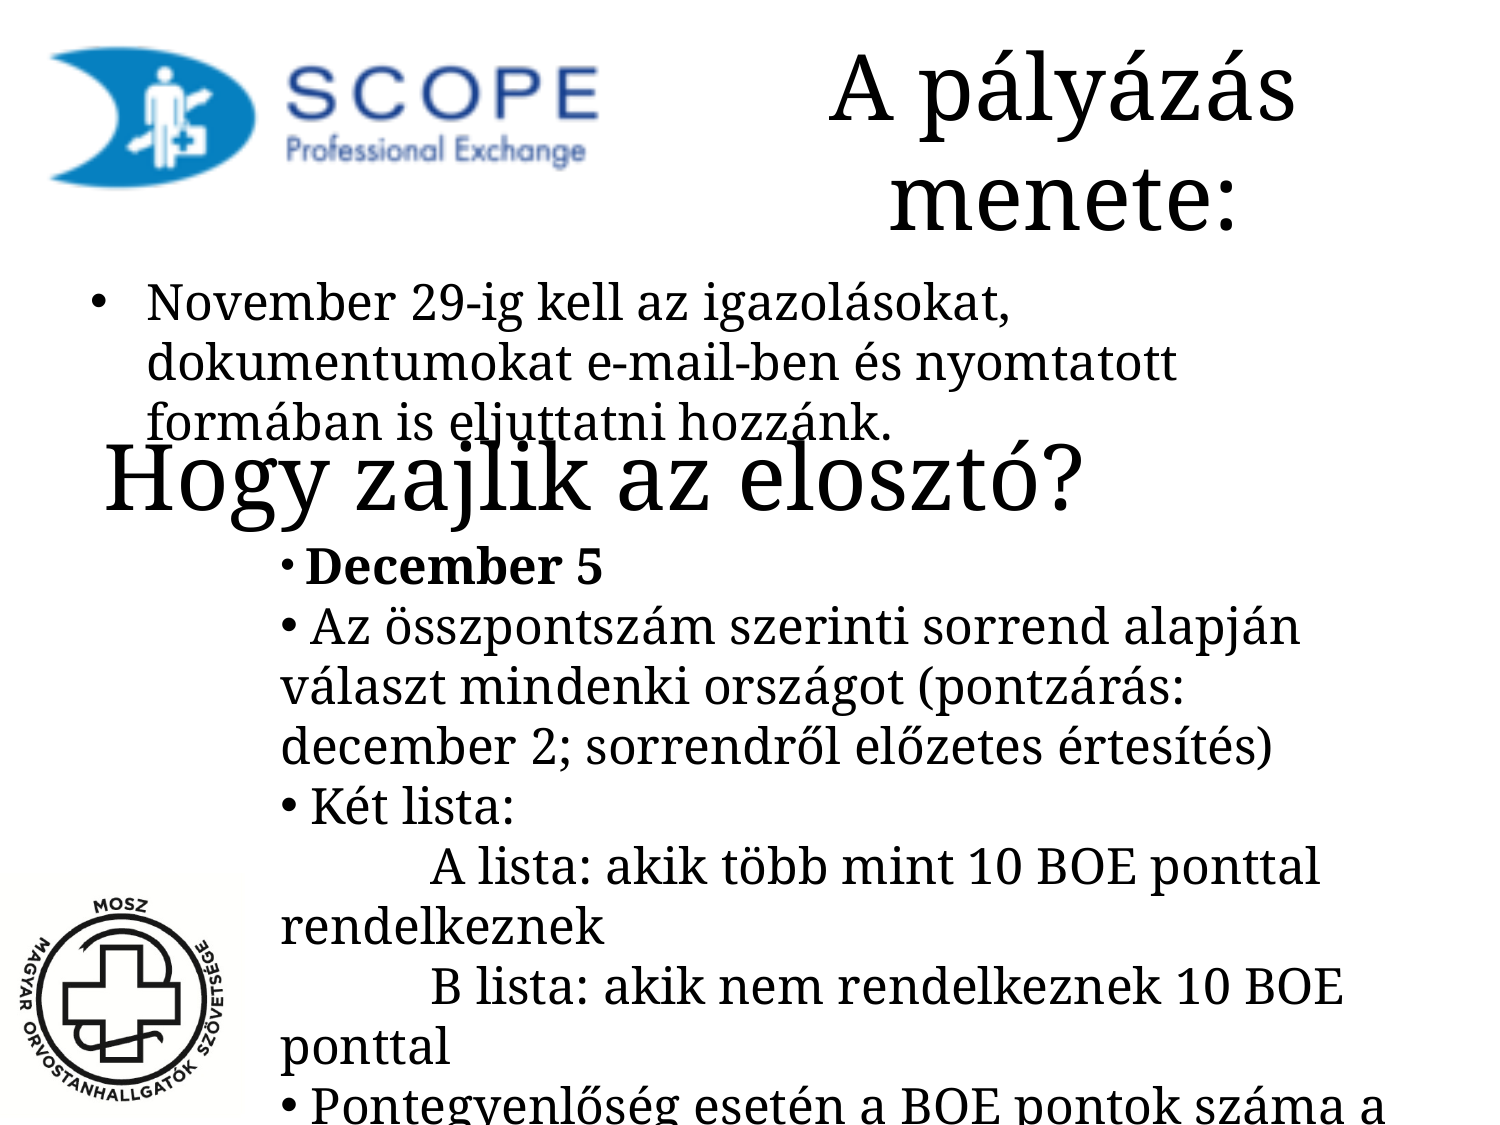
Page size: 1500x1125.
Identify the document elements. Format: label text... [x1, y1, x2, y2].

title A pályázás menete: [702, 45, 1425, 233]
list November 29-ig kell az igazolásokat, dokumentumokat e-mail-ben és nyomtatott formában is eljuttatni hozzánk. [75, 262, 1425, 1005]
text_box Hogy zajlik az elosztó? [88, 408, 1439, 539]
picture [0, 0, 648, 237]
picture [0, 873, 255, 1125]
text_box December 5 Az összpontszám szerinti sorrend alapján választ mindenki országot (pontzárás: december 2; sorrendről előzetes értesítés) Két lista: A lista: akik több mint 10 BOE ponttal rendelkeznek B lista: akik nem rendelkeznek 10 BOE ponttal Pontegyenlőség esetén a BOE pontok száma a döntő [265, 527, 1447, 1125]
